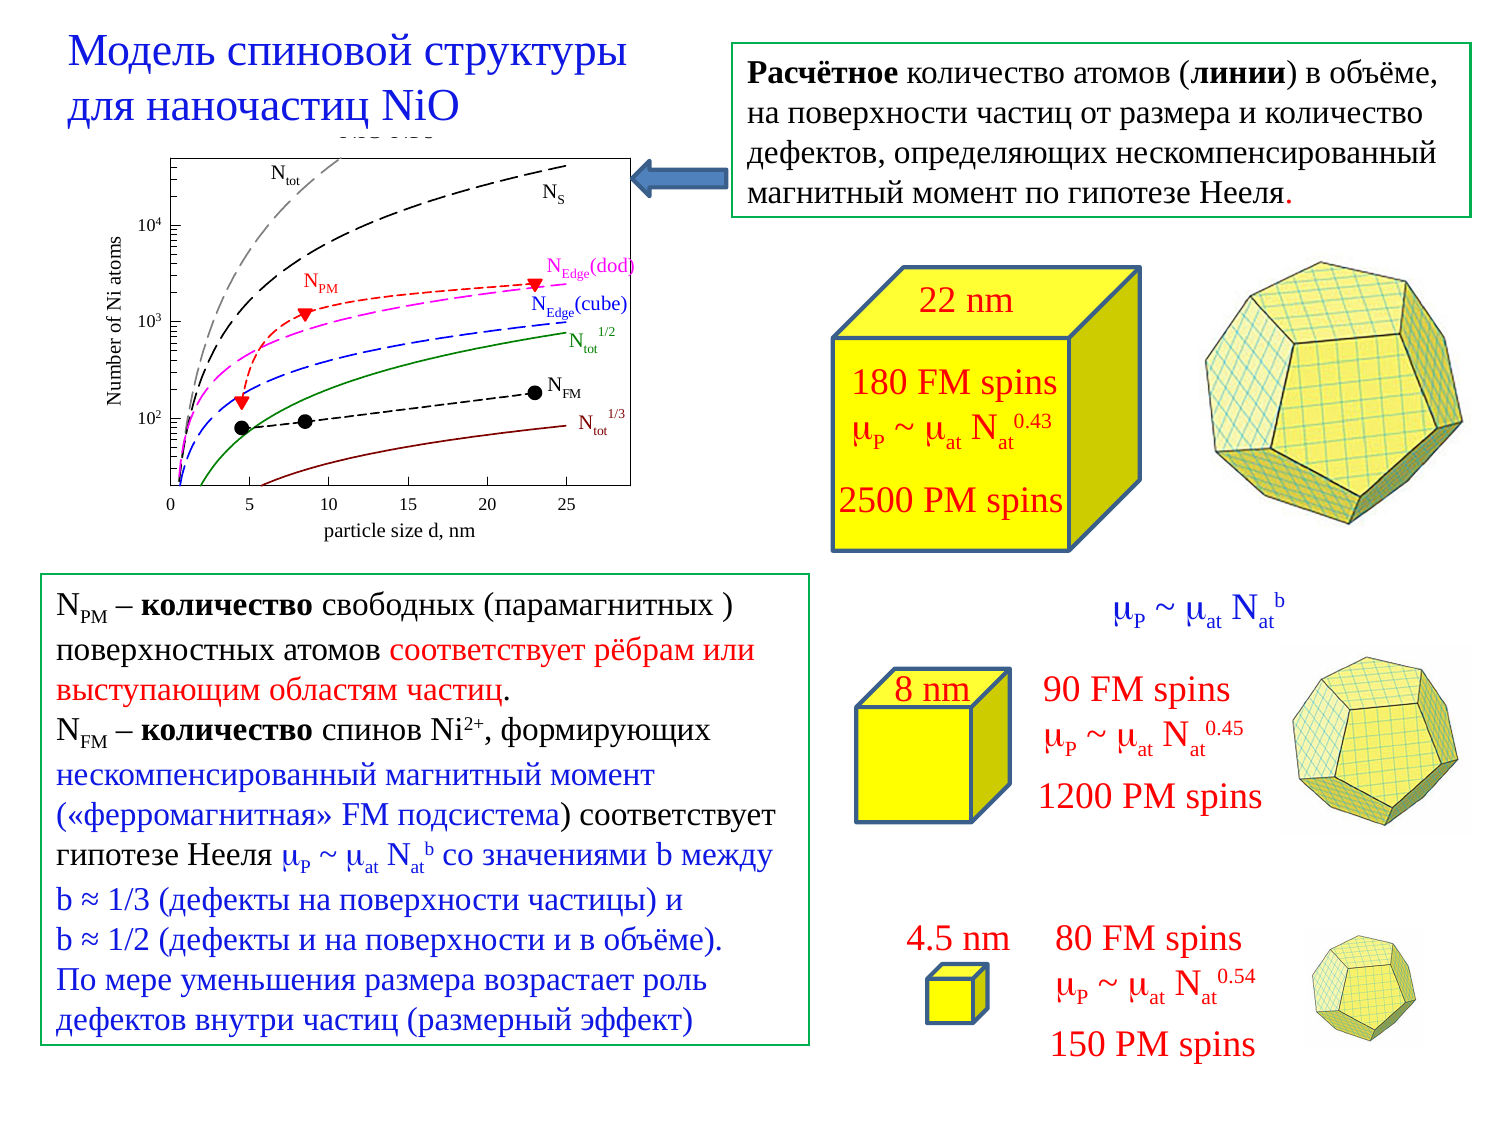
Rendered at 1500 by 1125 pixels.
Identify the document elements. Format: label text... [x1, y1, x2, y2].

text_box 150 PM spins [1034, 1011, 1271, 1072]
text_box 2500 PM spins [823, 467, 1079, 528]
text_box 22 nm [904, 267, 1029, 327]
text_box P ~ at Natb [1097, 574, 1301, 641]
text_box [986, 671, 1003, 688]
text_box 1200 PM spins [1023, 763, 1276, 823]
picture [1281, 644, 1471, 835]
text_box 90 FM spins P ~ at Nat0.45 [1028, 656, 1259, 763]
text_box [830, 265, 1142, 553]
text_box Модель спиновой структуры для наночастиц NiO [53, 12, 662, 138]
slide_number 45 [840, 270, 1133, 335]
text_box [863, 689, 879, 705]
text_box 8 nm [879, 656, 986, 717]
text_box [661, 167, 729, 190]
picture [1304, 928, 1424, 1047]
text_box Расчётное количество атомов (линии) в объёме, на поверхности частиц от размера и количество дефектов, определяющих нескомпенсированный магнитный момент по гипотезе Нееля. [732, 42, 1471, 218]
text_box NPM – количество свободных (парамагнитных ) поверхностных атомов соответствует рёбрам или выступающим областям частиц. NFM – количество спинов Ni2+, формирующих нескомпенсированный магнитный момент («ферромагнитная» FM подсистема) соответствует гипотезе Нееля P ~ at Natb со значениями b между b ≈ 1/3 (дефекты на поверхности частицы) и b ≈ 1/2 (дефекты и на поверхности и в объёме). По мере уменьшения размера возрастает роль дефектов внутри частиц (размерный эффект) [41, 574, 809, 1045]
picture [100, 113, 656, 545]
picture [1186, 243, 1483, 540]
text_box [925, 965, 990, 1026]
text_box 80 FM spins P ~ at Nat0.54 [1040, 905, 1271, 1011]
text_box 180 FM spins P ~ at Nat0.43 [836, 349, 1073, 461]
text_box [854, 666, 1012, 825]
text_box 4.5 nm [891, 905, 1026, 965]
text_box [25, 0, 378, 183]
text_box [934, 967, 980, 976]
